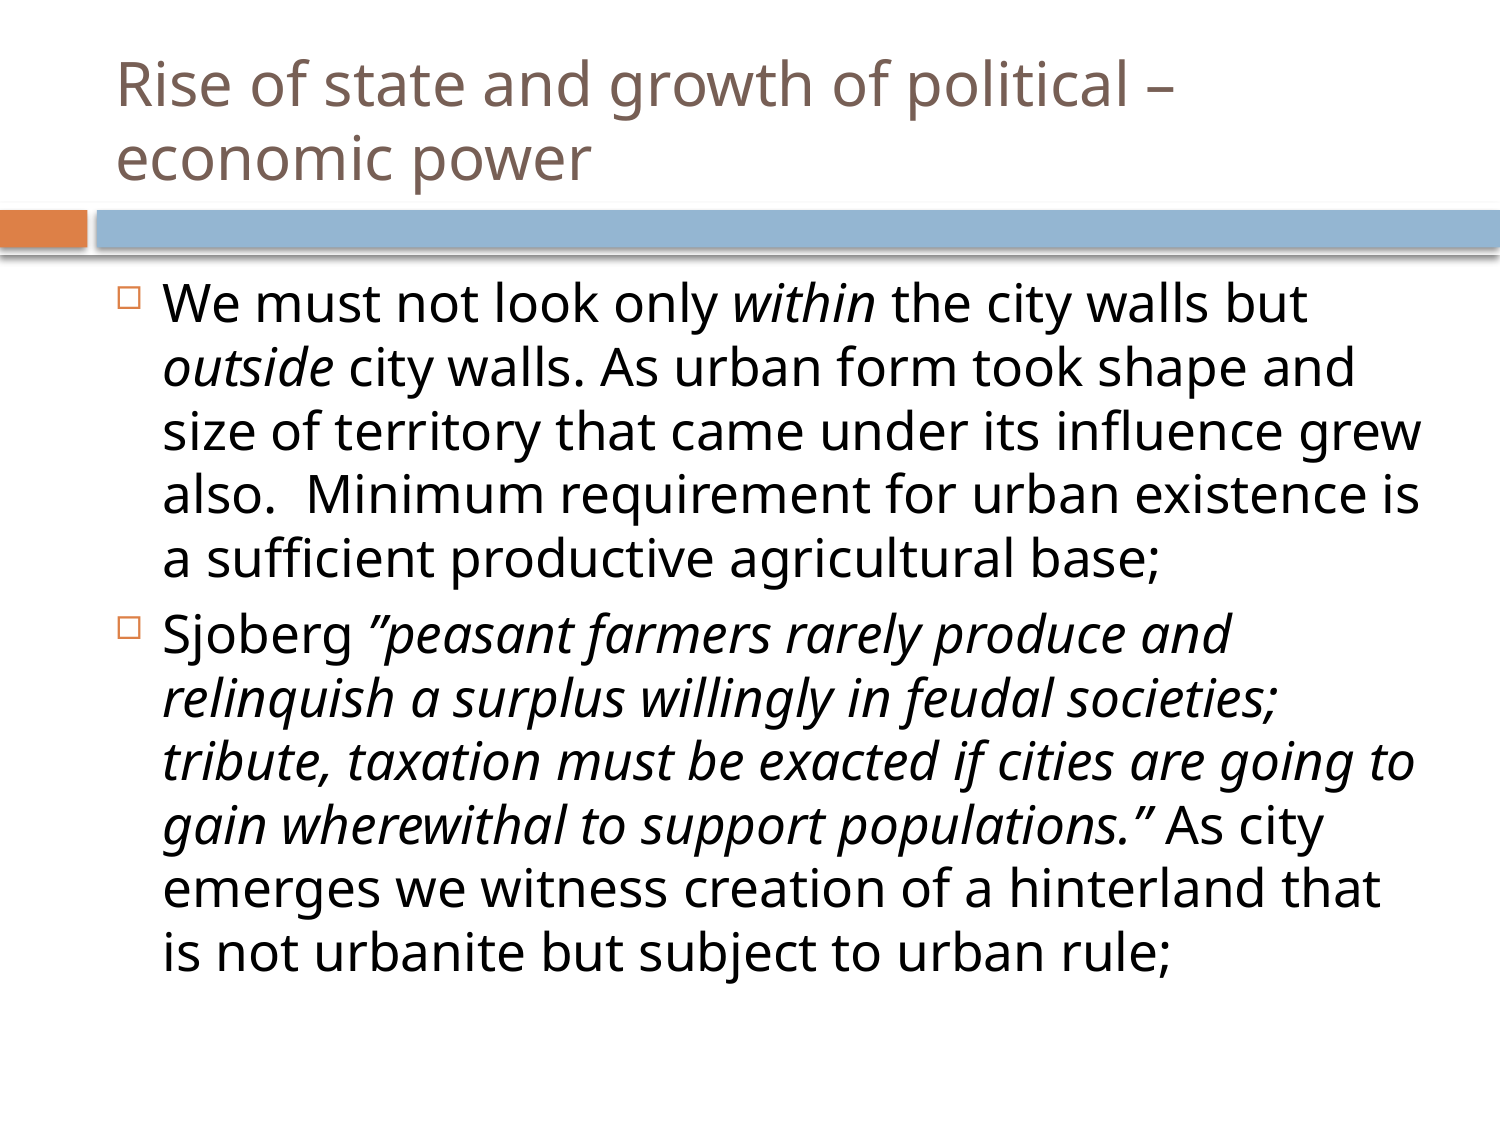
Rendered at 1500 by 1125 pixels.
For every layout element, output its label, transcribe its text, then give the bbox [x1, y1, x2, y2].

title Rise of state and growth of political – economic power [100, 37, 1438, 200]
list We must not look only within the city walls but outside city walls. As urban form took shape and size of territory that came under its influence grew also. Minimum requirement for urban existence is a sufficient productive agricultural base; Sjoberg ”peasant farmers rarely produce and relinquish a surplus willingly in feudal societies; tribute, taxation must be exacted if cities are going to gain wherewithal to support populations.” As city emerges we witness creation of a hinterland that is not urbanite but subject to urban rule; [100, 262, 1438, 1000]
